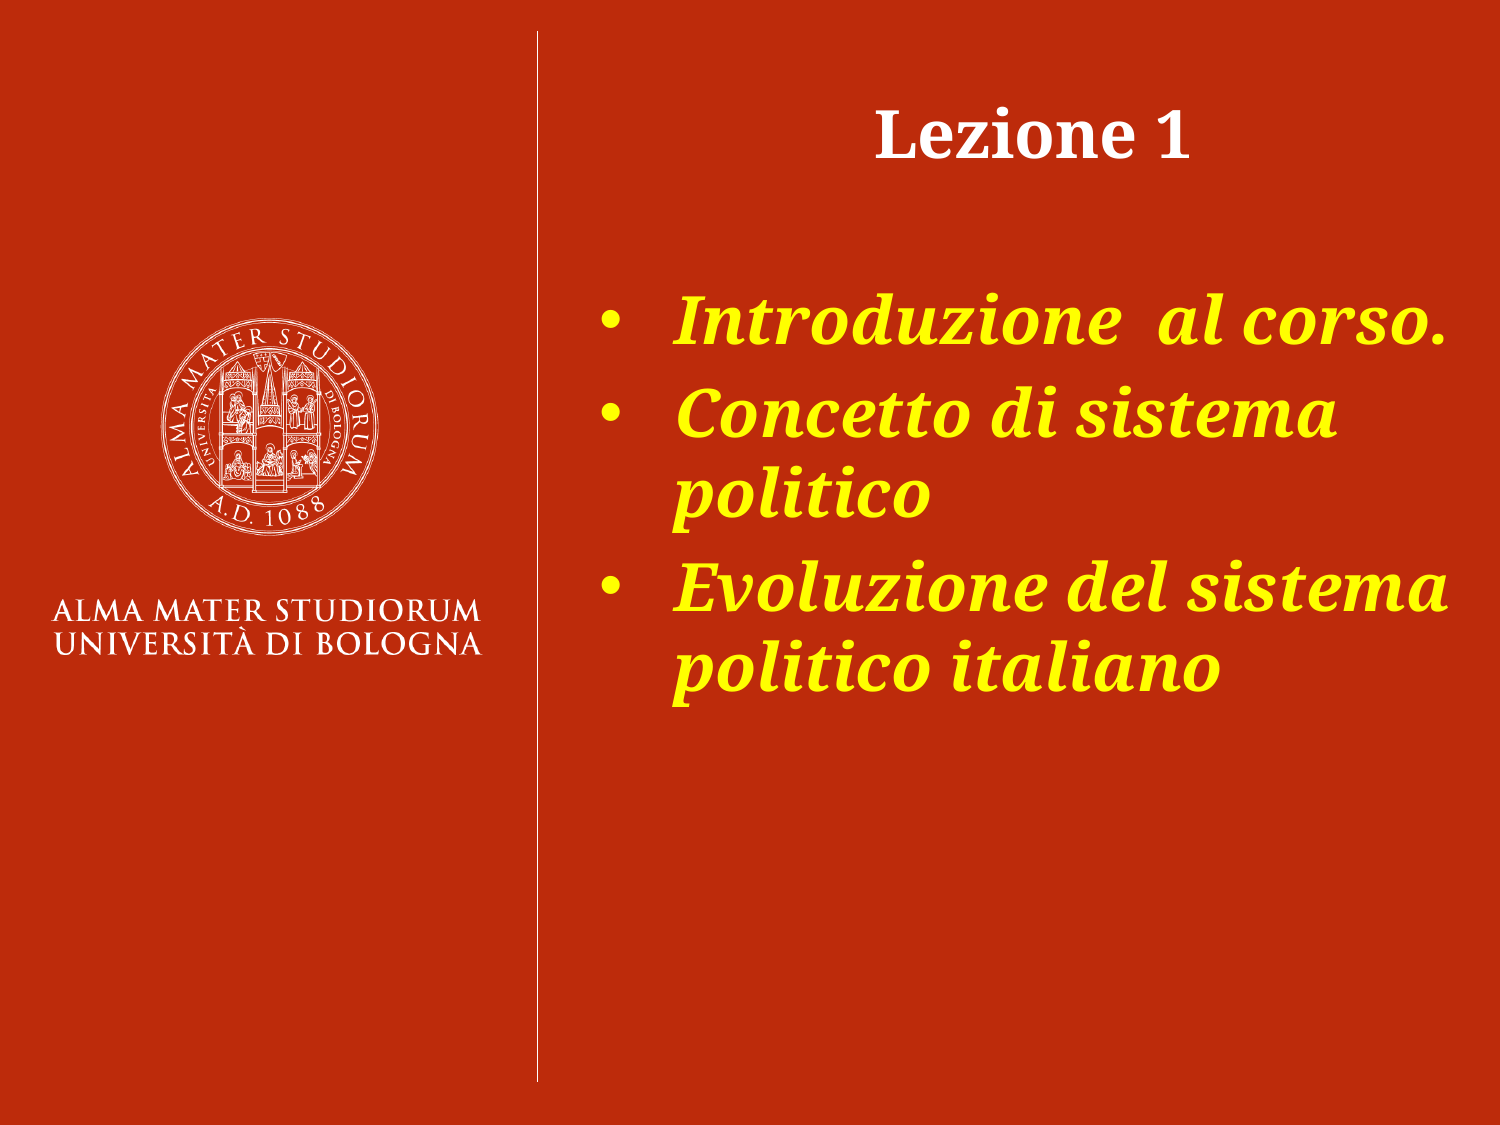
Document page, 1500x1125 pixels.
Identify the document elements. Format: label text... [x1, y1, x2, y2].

list Lezione 1 Introduzione al corso. Concetto di sistema politico Evoluzione del sistema politico italiano [584, 90, 1483, 835]
picture [41, 255, 502, 716]
